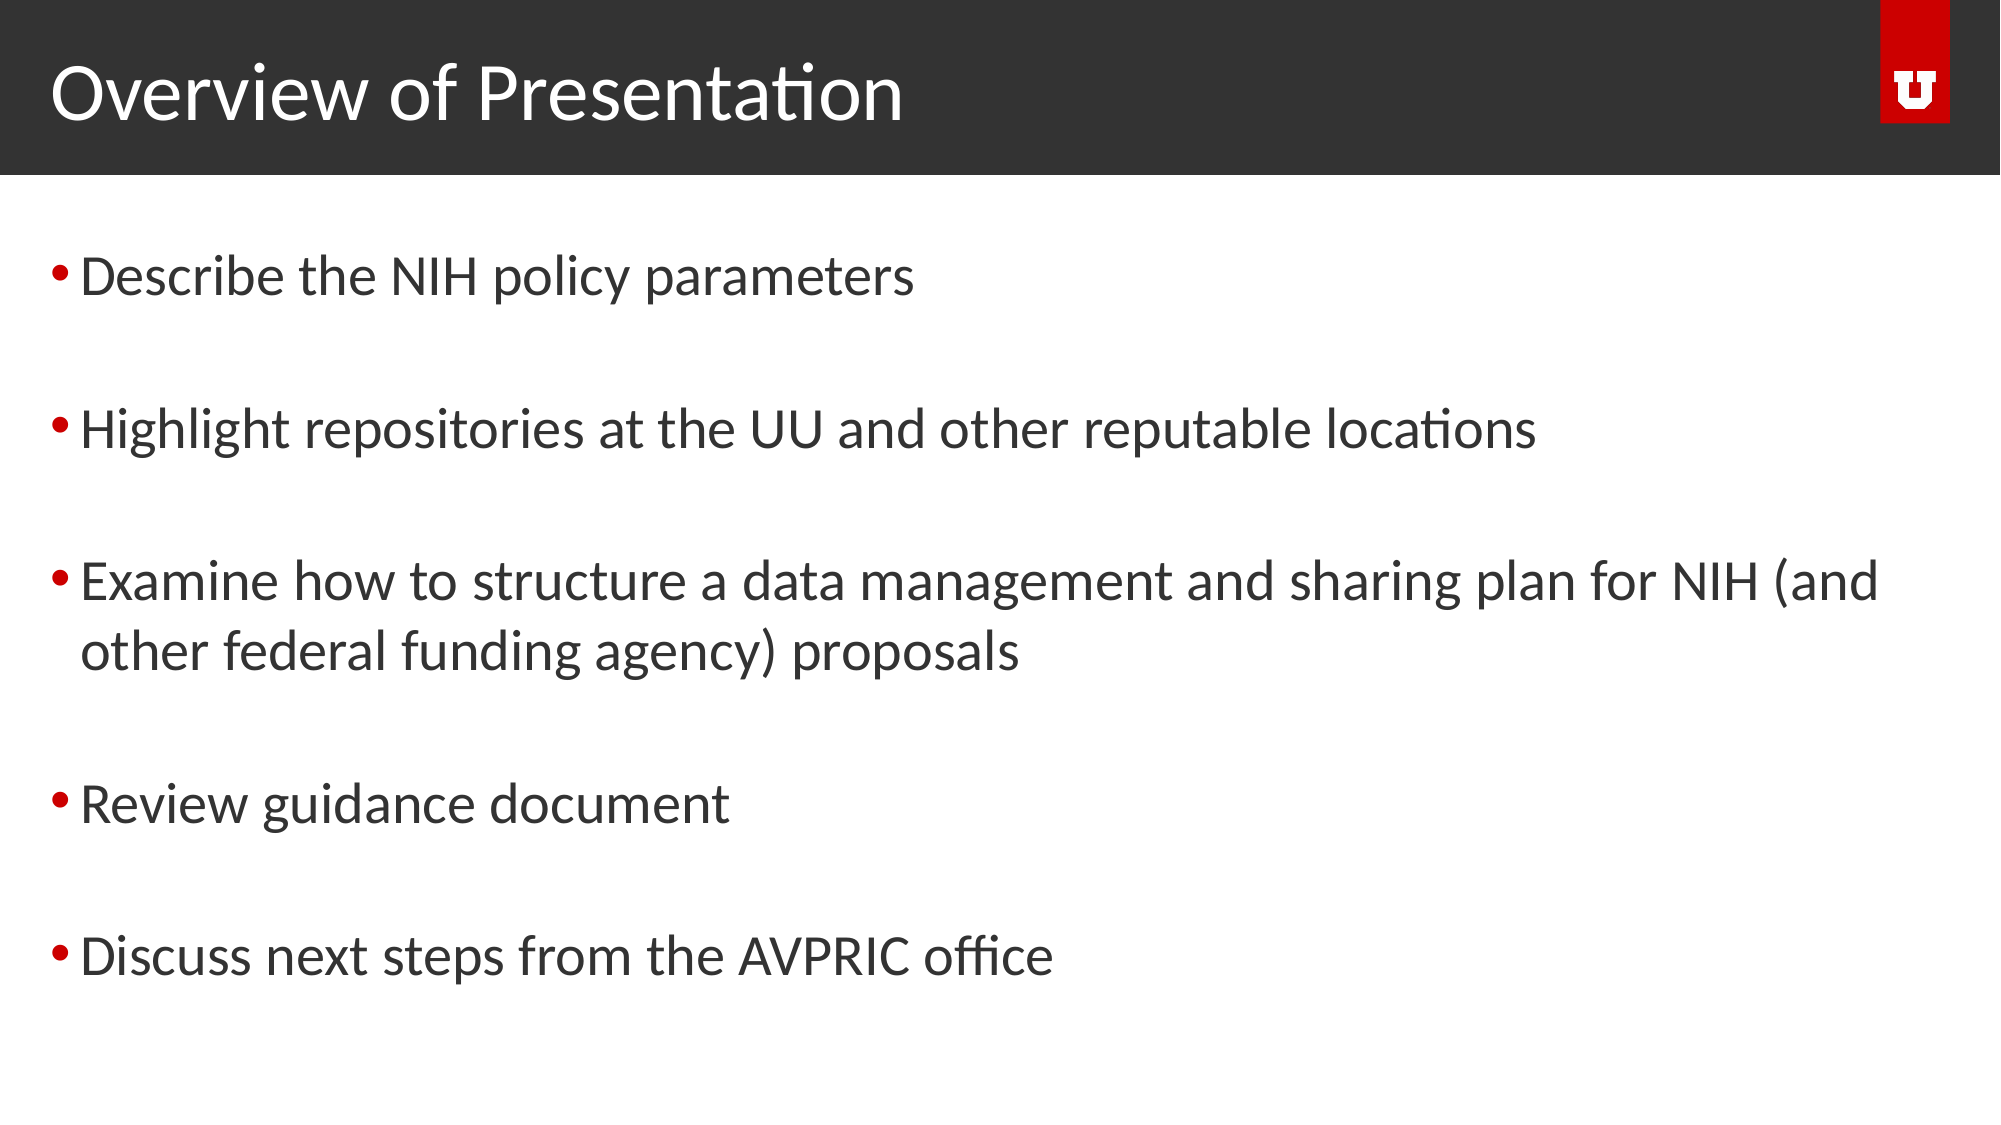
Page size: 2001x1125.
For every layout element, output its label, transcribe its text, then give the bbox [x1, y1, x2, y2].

list Describe the NIH policy parameters Highlight repositories at the UU and other reputable locations Examine how to structure a data management and sharing plan for NIH (and other federal funding agency) proposals Review guidance document Discuss next steps from the AVPRIC office [50, 237, 1950, 1050]
picture [1894, 71, 1936, 109]
title Overview of Presentation [50, 29, 1844, 146]
